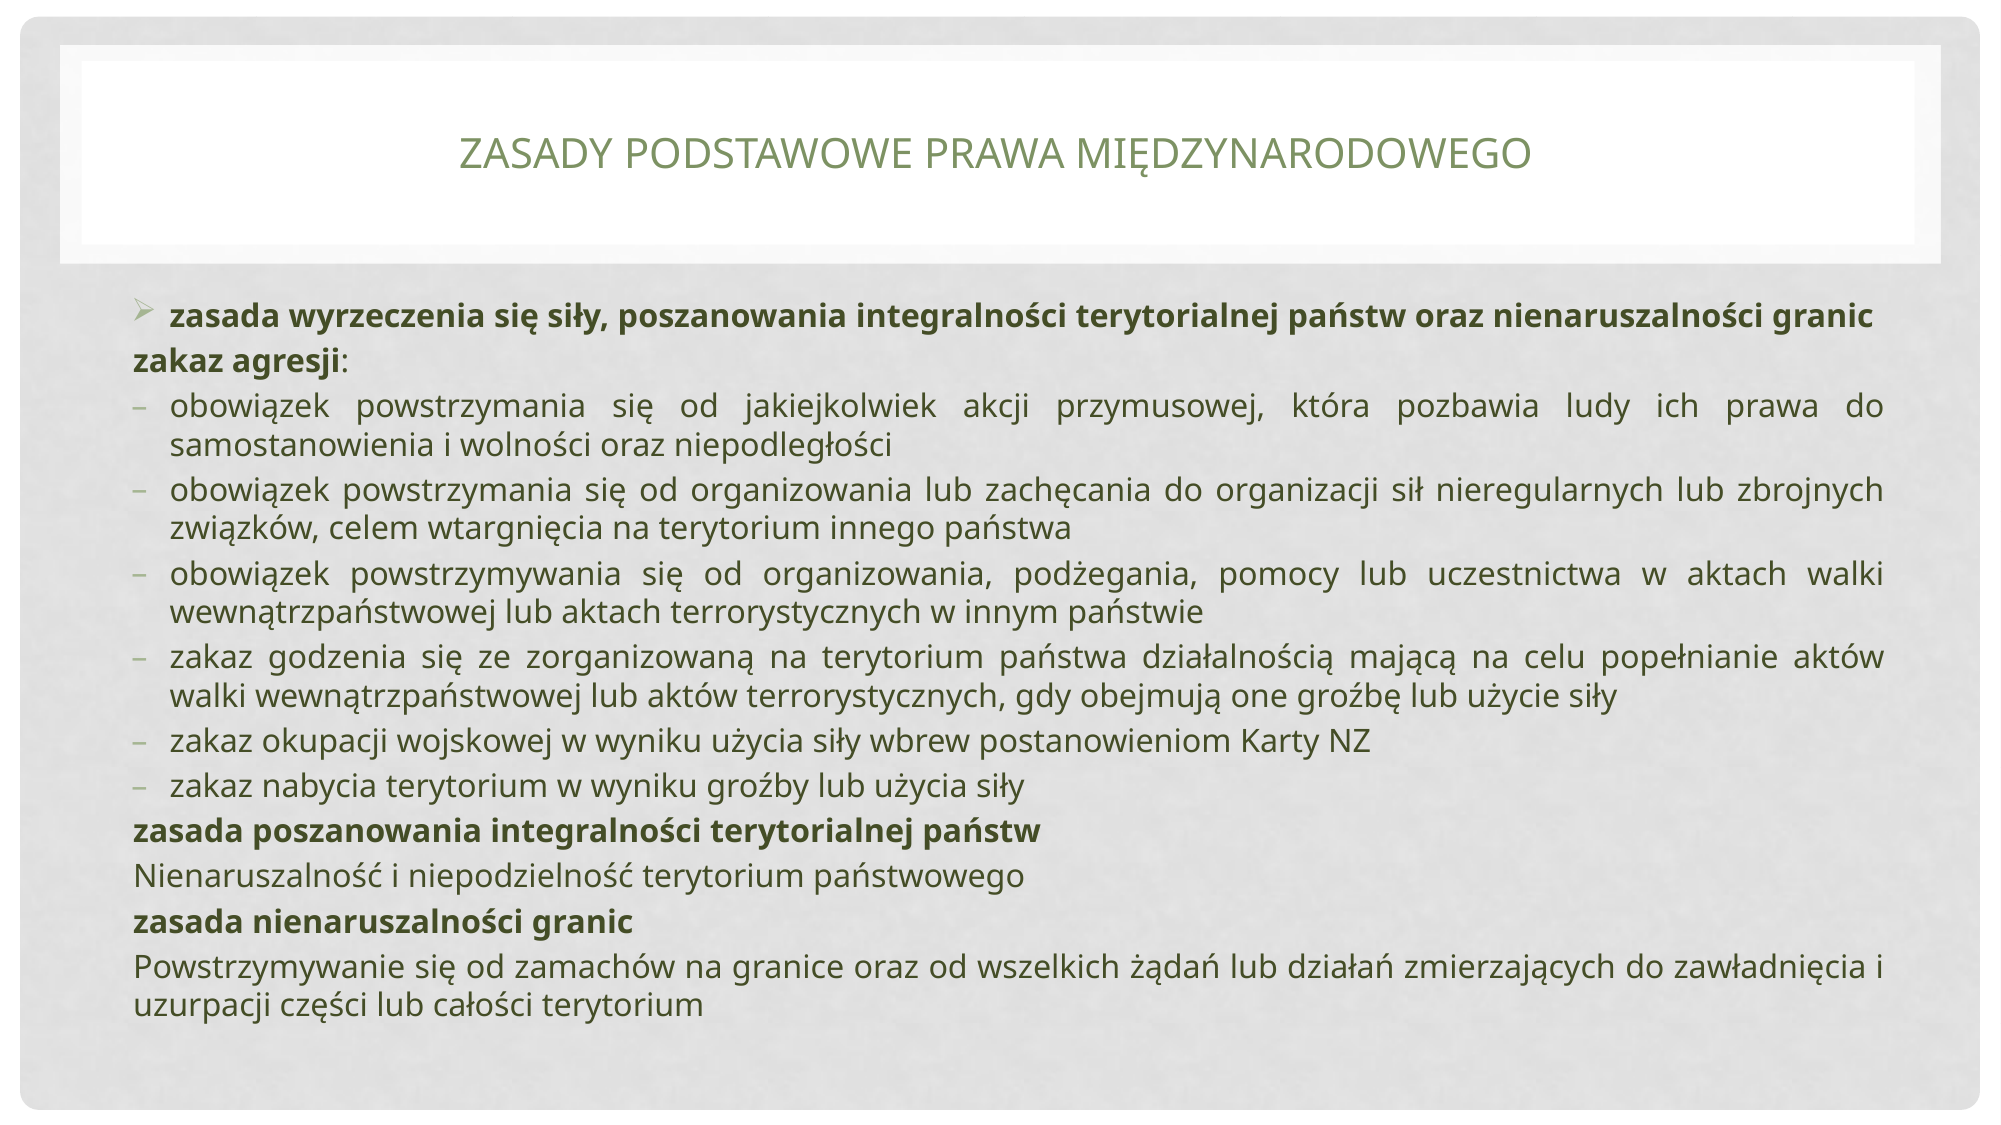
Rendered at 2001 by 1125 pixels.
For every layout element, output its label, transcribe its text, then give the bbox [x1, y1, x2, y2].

list zasada wyrzeczenia się siły, poszanowania integralności terytorialnej państw oraz nienaruszalności granic zakaz agresji: obowiązek powstrzymania się od jakiejkolwiek akcji przymusowej, która pozbawia ludy ich prawa do samostanowienia i wolności oraz niepodległości obowiązek powstrzymania się od organizowania lub zachęcania do organizacji sił nieregularnych lub zbrojnych związków, celem wtargnięcia na terytorium innego państwa obowiązek powstrzymywania się od organizowania, podżegania, pomocy lub uczestnictwa w aktach walki wewnątrzpaństwowej lub aktach terrorystycznych w innym państwie zakaz godzenia się ze zorganizowaną na terytorium państwa działalnością mającą na celu popełnianie aktów walki wewnątrzpaństwowej lub aktów terrorystycznych, gdy obejmują one groźbę lub użycie siły zakaz okupacji wojskowej w wyniku użycia siły wbrew postanowieniom Karty NZ zakaz nabycia terytorium w wyniku groźby lub użycia siły zasada poszanowania integralności terytorialnej państw Nienaruszalność i niepodzielność terytorium państwowego zasada nienaruszalności granic Powstrzymywanie się od zamachów na granice oraz od wszelkich żądań lub działań zmierzających do zawładnięcia i uzurpacji części lub całości terytorium [99, 287, 1900, 1058]
title Zasady podstawowe prawa międzynarodowego [93, 66, 1900, 238]
